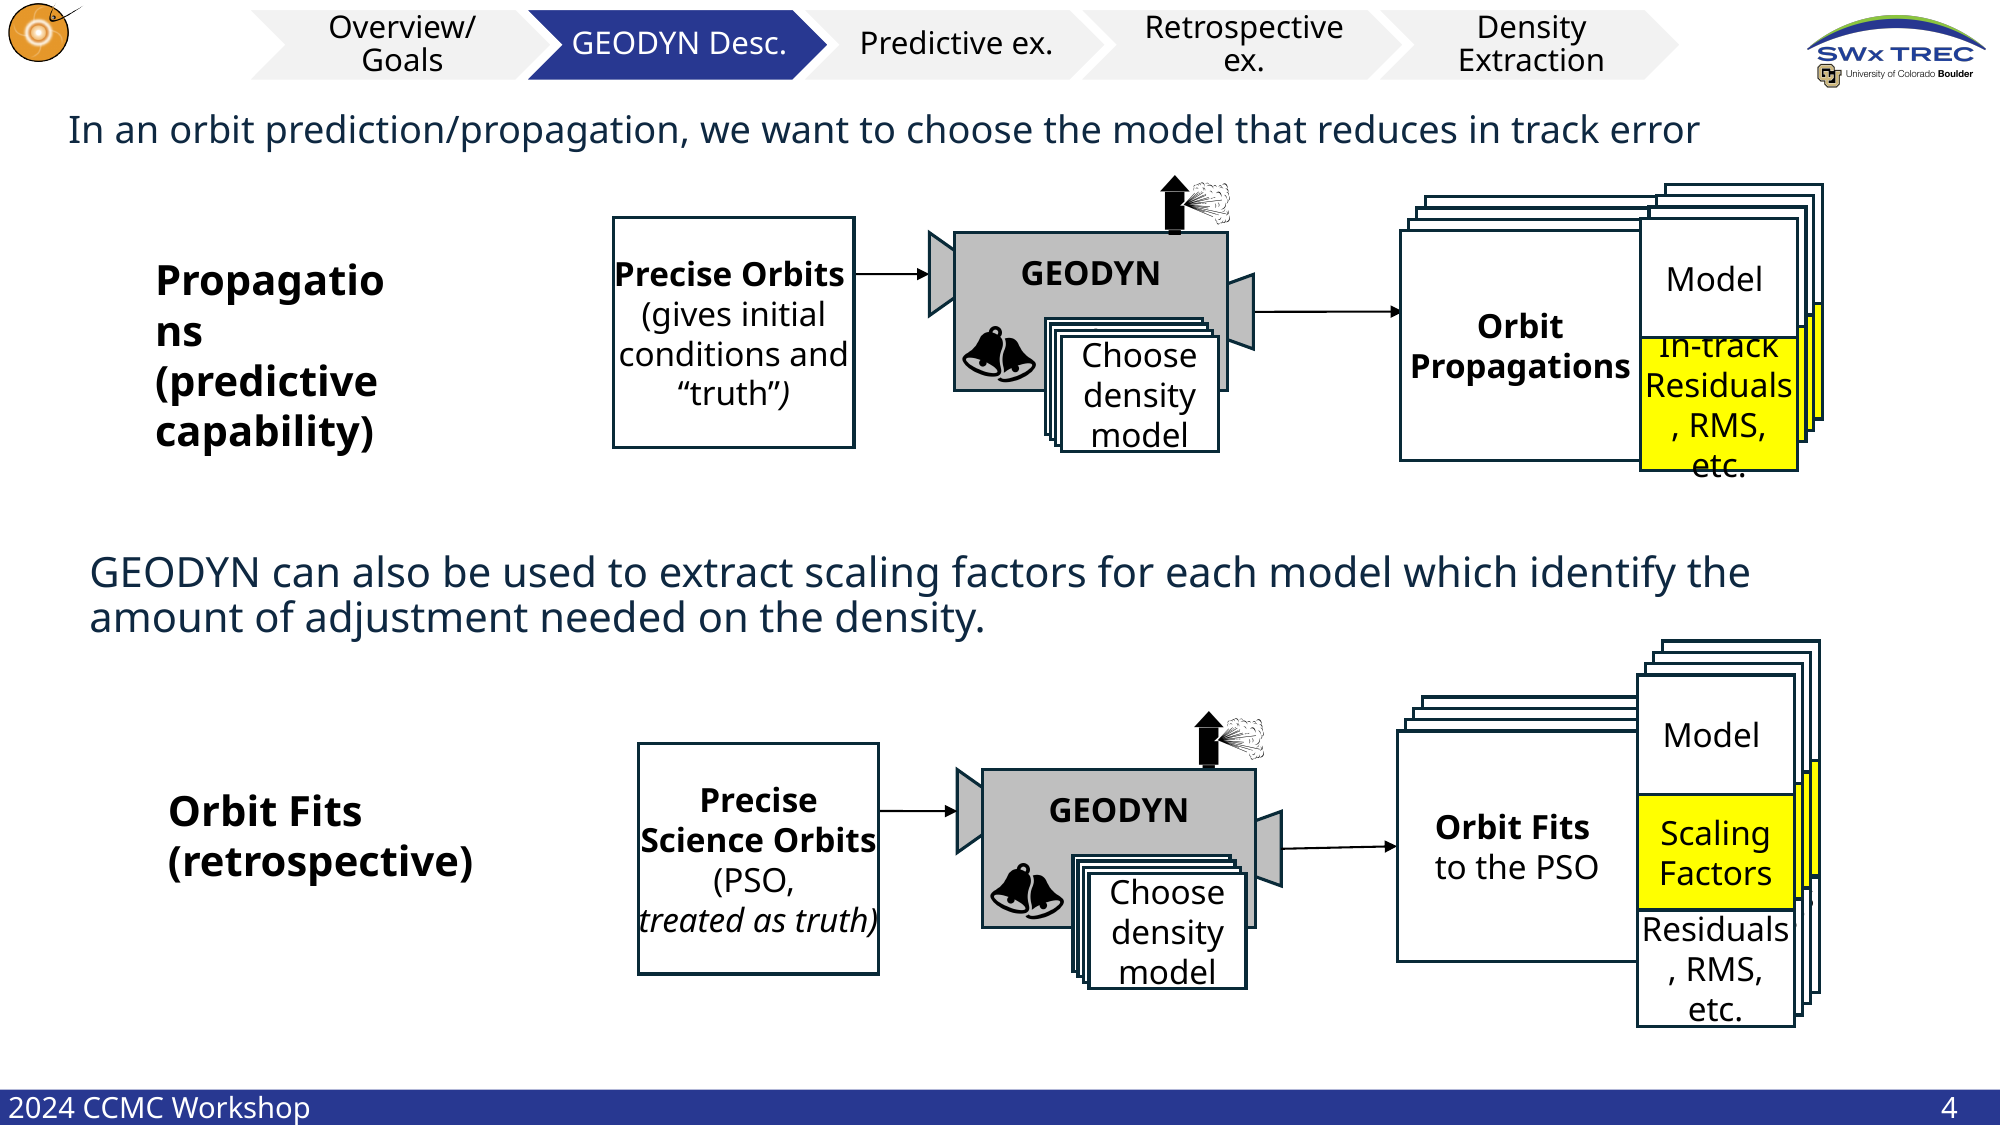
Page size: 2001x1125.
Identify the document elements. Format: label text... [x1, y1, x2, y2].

text_box [1257, 809, 1283, 889]
picture [954, 309, 1045, 400]
text_box GEODYN [981, 768, 1257, 929]
picture [1806, 14, 1987, 89]
text_box Propagations (predictive capability) [140, 246, 424, 462]
text_box Scaling Factors [1799, 328, 1808, 443]
title In an orbit prediction/propagation, we want to choose the model that reduces in track error [53, 86, 1814, 177]
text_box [1396, 640, 1820, 1027]
text_box Choose density model [1071, 854, 1232, 973]
text_box Orbit Propagations [1399, 229, 1639, 462]
text_box Choose density model [1054, 329, 1214, 447]
text_box Orbit Fits to the PSO [1424, 195, 1655, 206]
text_box Choose density model [1082, 866, 1242, 984]
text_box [244, 7, 1684, 83]
text_box Precise Orbits (gives initial conditions and “truth”) [612, 216, 856, 449]
text_box Scaling Factors [1808, 317, 1815, 432]
text_box Choose density model [1087, 872, 1248, 990]
text_box Choose density model [1044, 317, 1204, 436]
text_box 4 [1926, 1081, 1980, 1125]
picture [981, 846, 1073, 937]
picture [8, 1, 84, 62]
picture [1159, 175, 1231, 235]
text_box Choose density model [1076, 859, 1237, 978]
text_box GEODYN can also be used to extract scaling factors for each model which identify the amount of adjustment needed on the density. [74, 533, 1835, 659]
text_box Orbit Fits to the PSO [1407, 218, 1639, 229]
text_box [1280, 845, 1396, 850]
text_box In-track Residuals, RMS, etc. [1639, 339, 1799, 472]
picture [1194, 710, 1265, 771]
text_box [1229, 272, 1255, 352]
text_box Orbit Fits to the PSO [1415, 206, 1647, 218]
text_box Precise Science Orbits (PSO, treated as truth) [637, 742, 880, 976]
text_box [955, 766, 981, 856]
text_box Choose density model [1060, 335, 1220, 453]
text_box Scaling Factors [1815, 305, 1824, 421]
text_box Orbit Fits (retrospective) [153, 777, 489, 943]
text_box GEODYN [953, 231, 1229, 392]
text_box [927, 229, 953, 319]
text_box Choose density model [1049, 322, 1209, 441]
